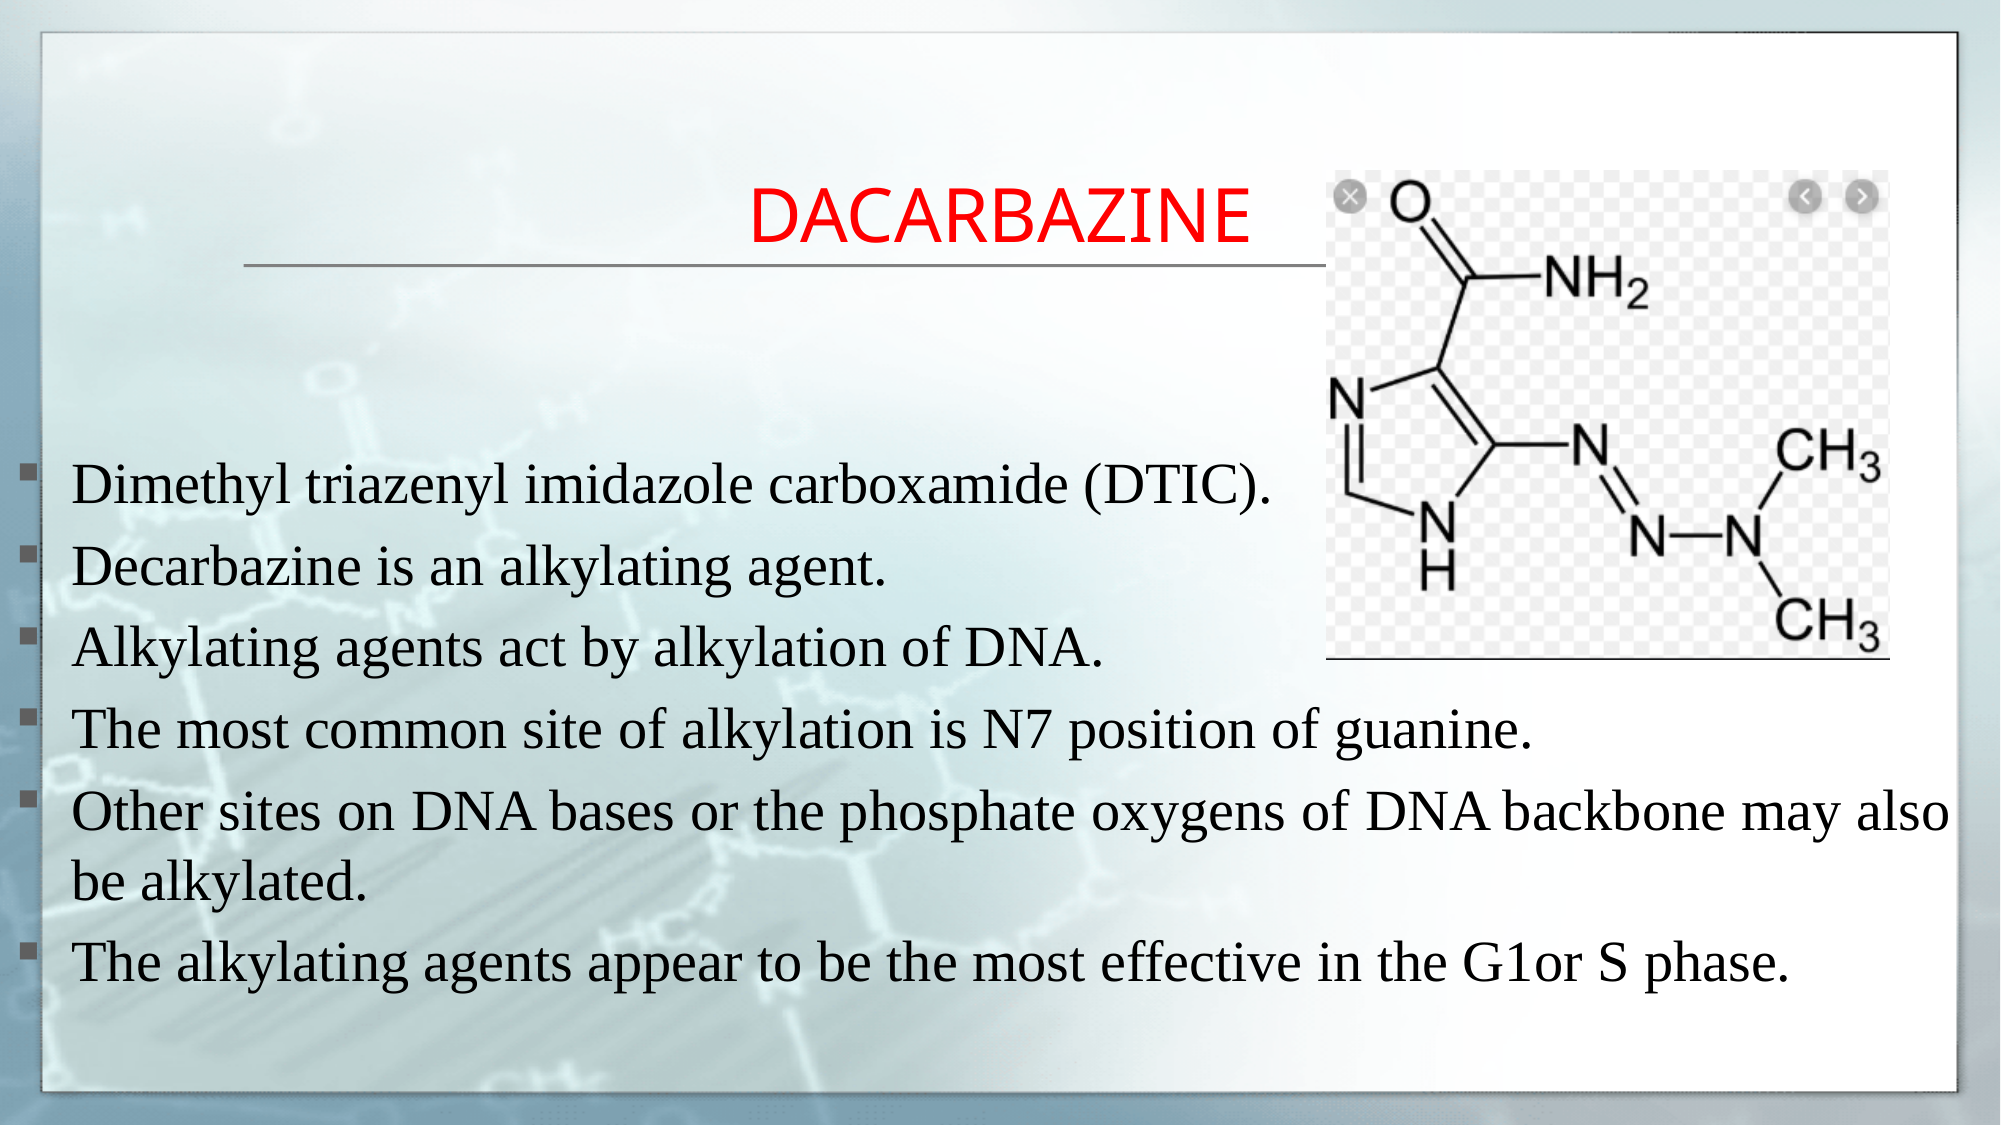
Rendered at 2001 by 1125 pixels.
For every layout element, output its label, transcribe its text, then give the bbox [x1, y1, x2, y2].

picture [0, 0, 2001, 1125]
list Dimethyl triazenyl imidazole carboxamide (DTIC). Decarbazine is an alkylating agent. Alkylating agents act by alkylation of DNA. The most common site of alkylation is N7 position of guanine. Other sites on DNA bases or the phosphate oxygens of DNA backbone may also be alkylated. The alkylating agents appear to be the most effective in the G1or S phase. [0, 437, 1967, 988]
title DACARBAZINE [0, 137, 2000, 288]
